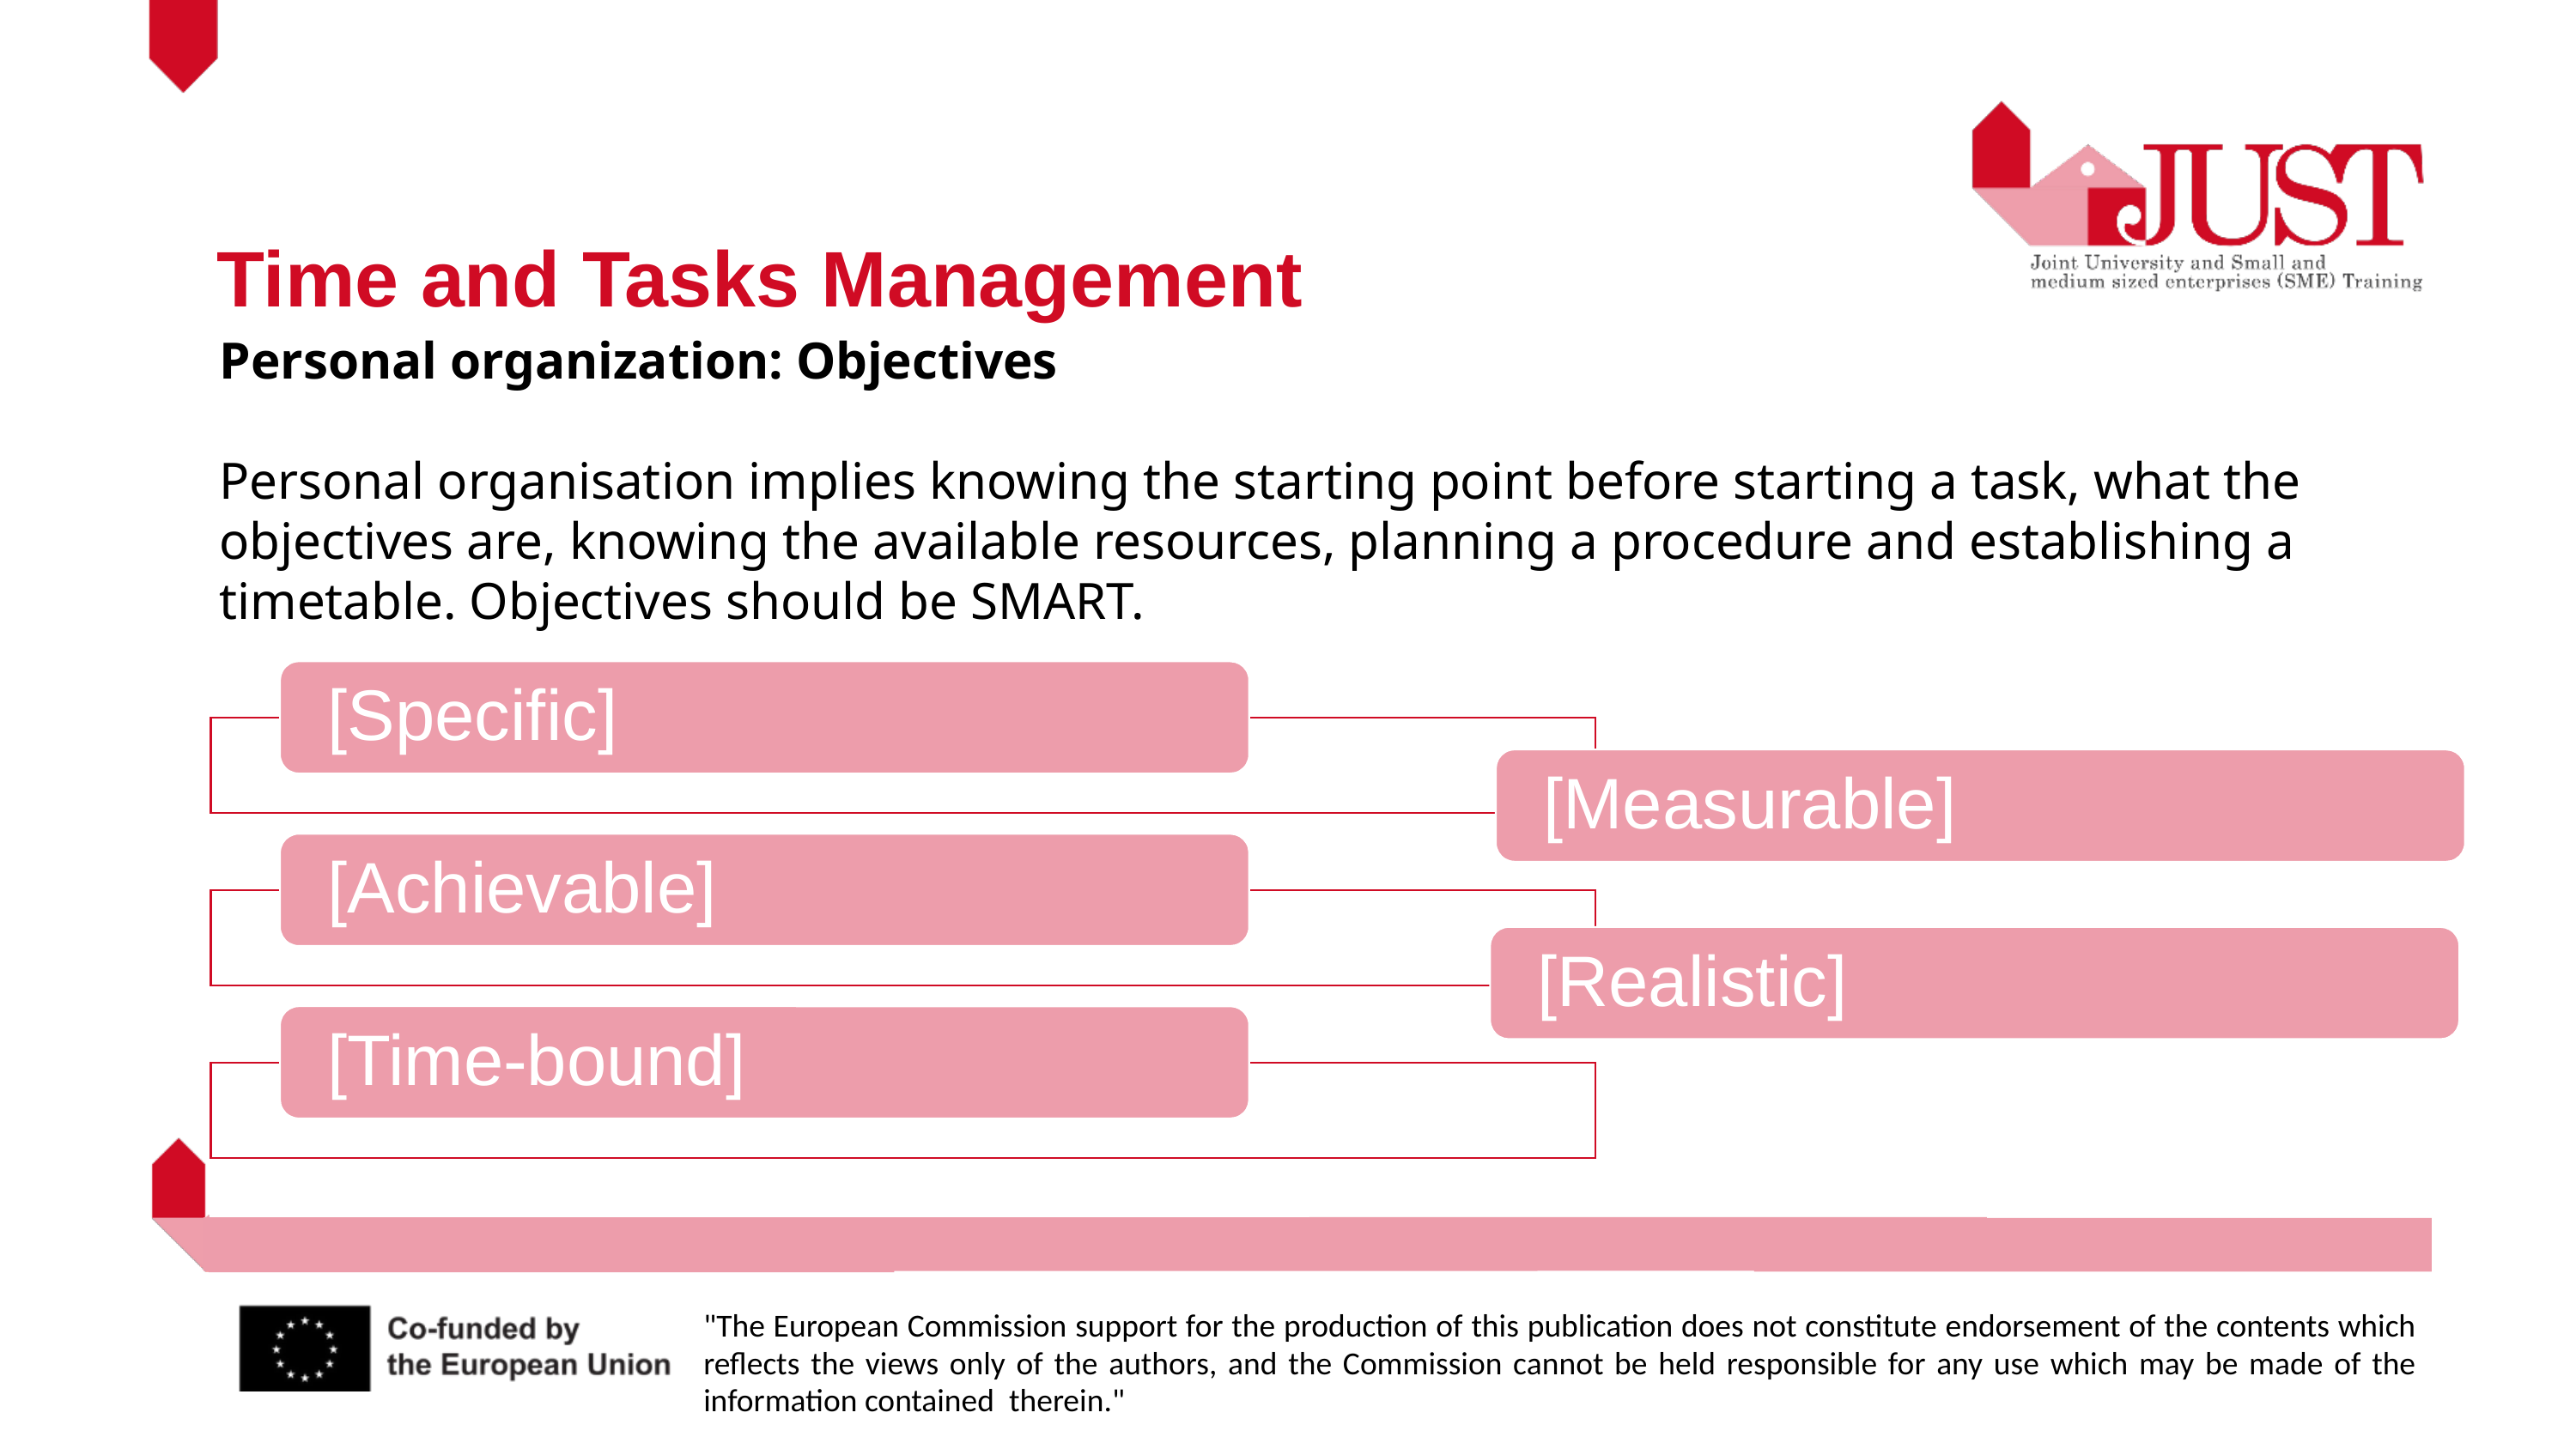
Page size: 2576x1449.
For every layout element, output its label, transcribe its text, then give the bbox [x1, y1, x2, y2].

picture [233, 1300, 702, 1391]
text_box [Measurable] [1496, 749, 2465, 862]
text_box Time and Tasks Management [204, 221, 1445, 329]
text_box [Realistic] [1490, 926, 2460, 1040]
picture [1965, 96, 2432, 302]
text_box Personal organization: Objectives Personal organisation implies knowing the starting point before starting a task, what the objectives are, knowing the available resources, planning a procedure and establishing a timetable. Objectives should be SMART. [206, 322, 2376, 636]
text_box [210, 654, 1595, 717]
text_box [210, 889, 1595, 986]
picture [144, 0, 228, 100]
text_box [Time-bound] [280, 1006, 1249, 1119]
text_box [Achievable] [280, 834, 1249, 946]
text_box [Specific] [280, 661, 1249, 774]
text_box [210, 717, 1595, 814]
picture [144, 1133, 210, 1287]
text_box [210, 1062, 1595, 1159]
text_box [210, 986, 1595, 1062]
text_box [210, 814, 1595, 889]
text_box [210, 1159, 1595, 1166]
